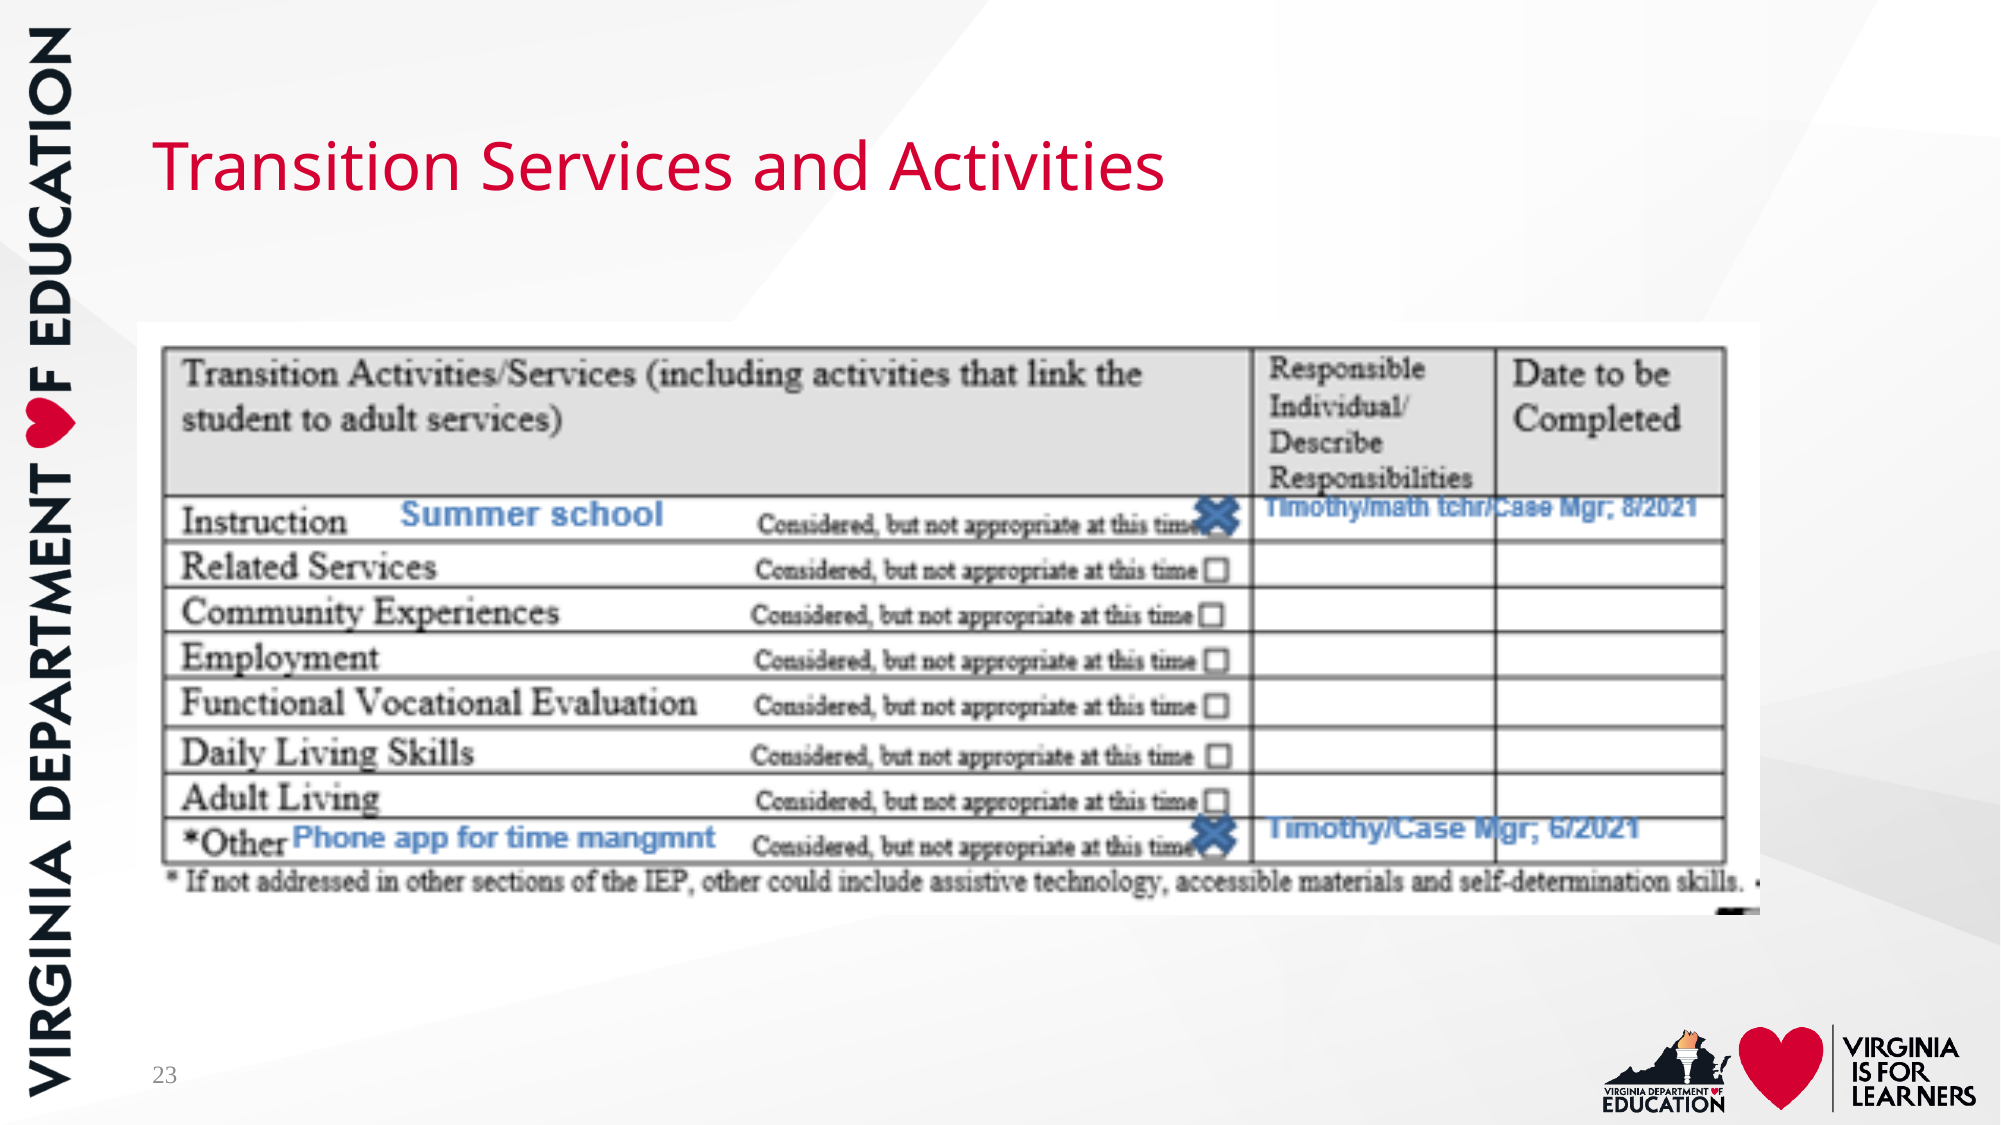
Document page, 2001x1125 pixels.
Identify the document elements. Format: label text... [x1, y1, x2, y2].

title Transition Services and Activities [137, 59, 1863, 278]
picture [0, 0, 2001, 1125]
slide_number 23 [137, 1043, 588, 1104]
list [137, 322, 1760, 915]
